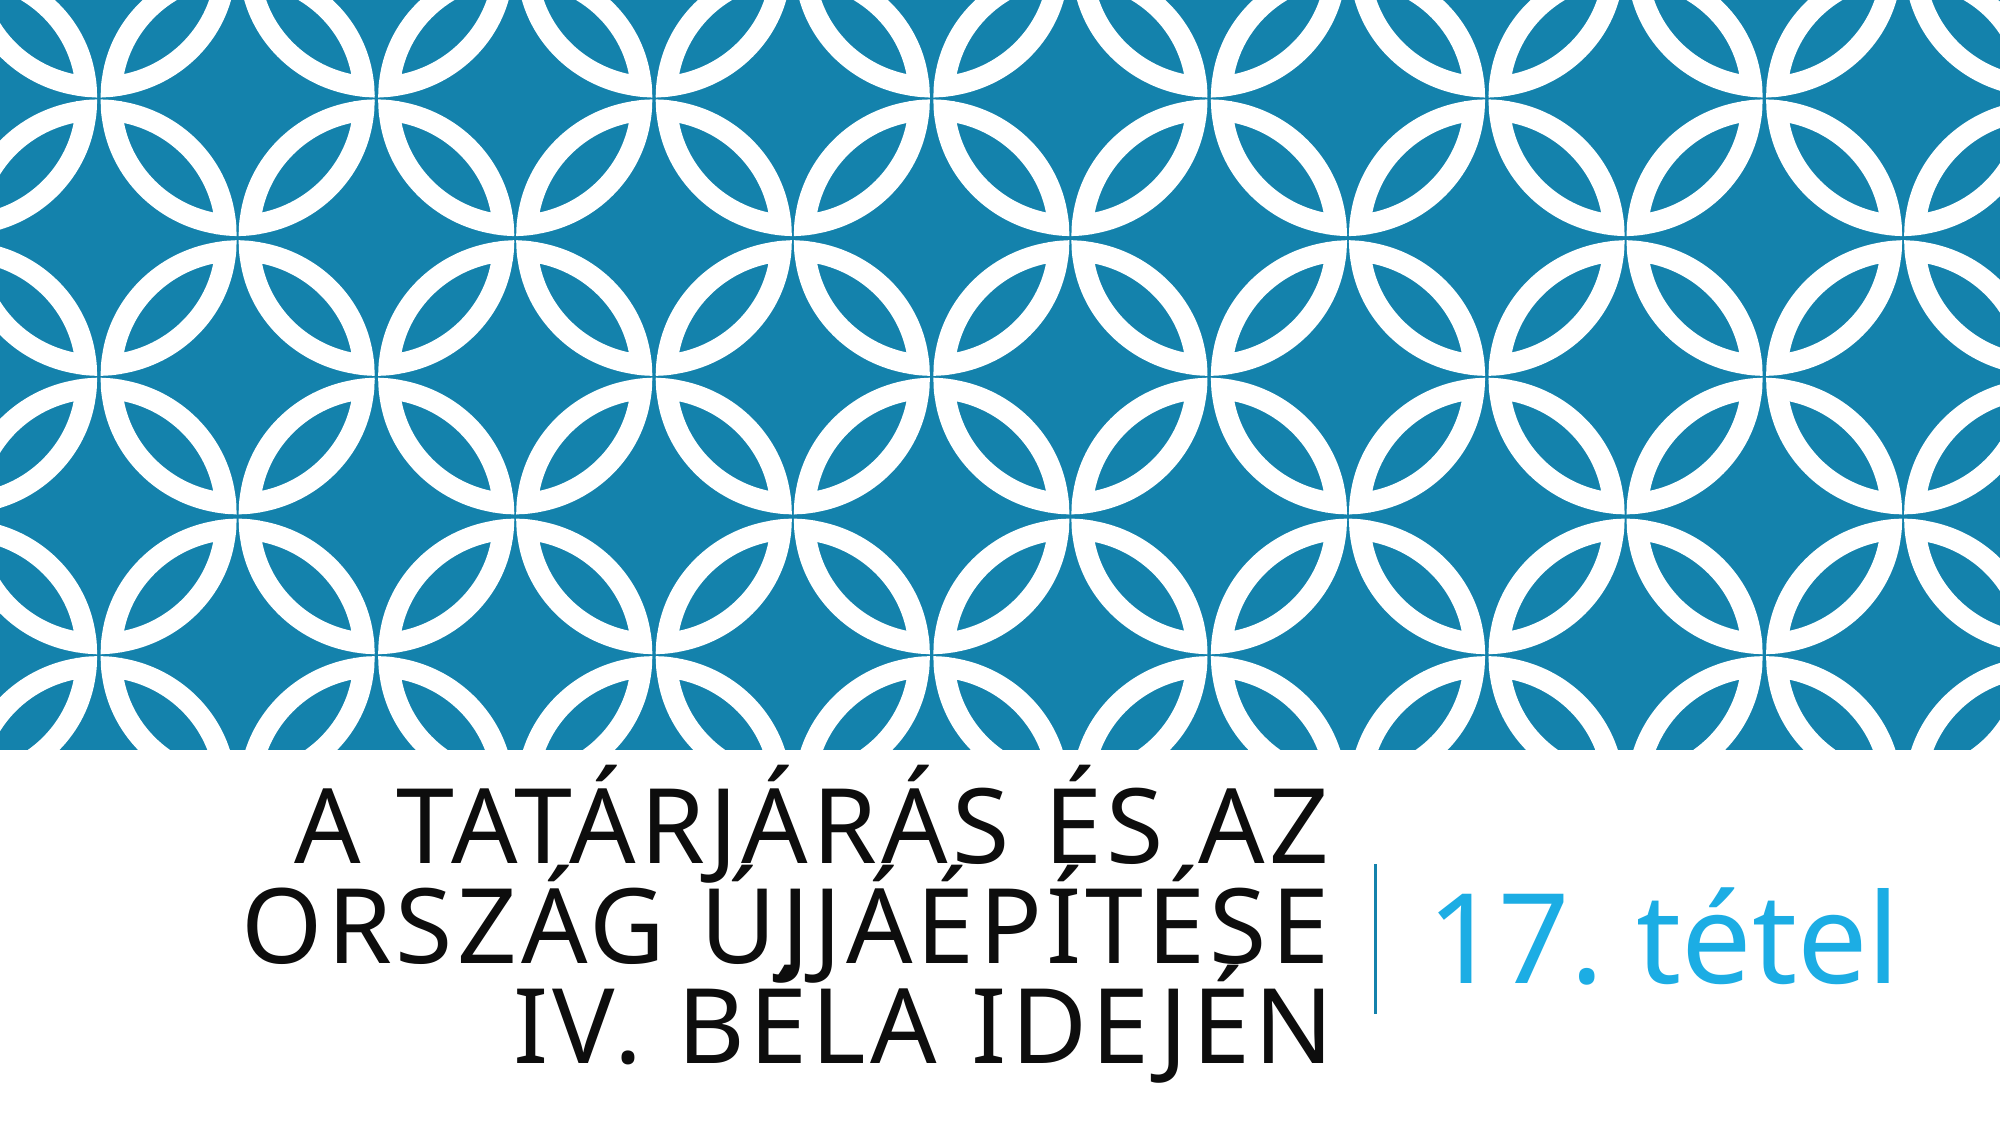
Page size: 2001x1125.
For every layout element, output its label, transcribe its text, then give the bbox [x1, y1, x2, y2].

title A tatárjárás és az ország újjáépítése IV. Béla idején [75, 813, 1350, 1054]
subtitle 17. tétel [1412, 813, 1938, 1054]
